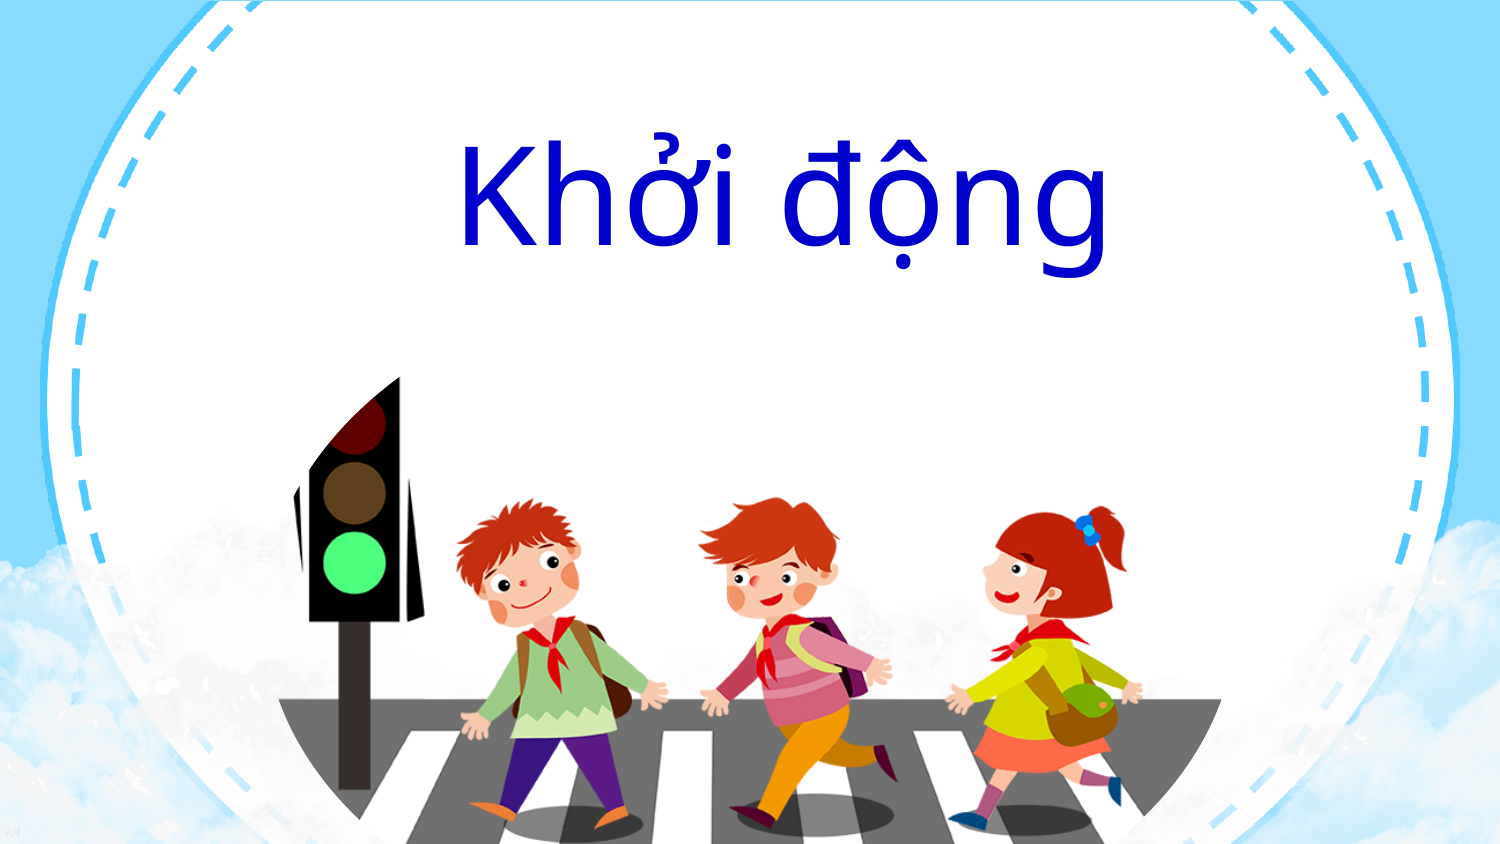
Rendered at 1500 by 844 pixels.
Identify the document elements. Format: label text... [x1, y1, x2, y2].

picture [0, 1, 1500, 844]
text_box Khởi động [437, 102, 1131, 271]
